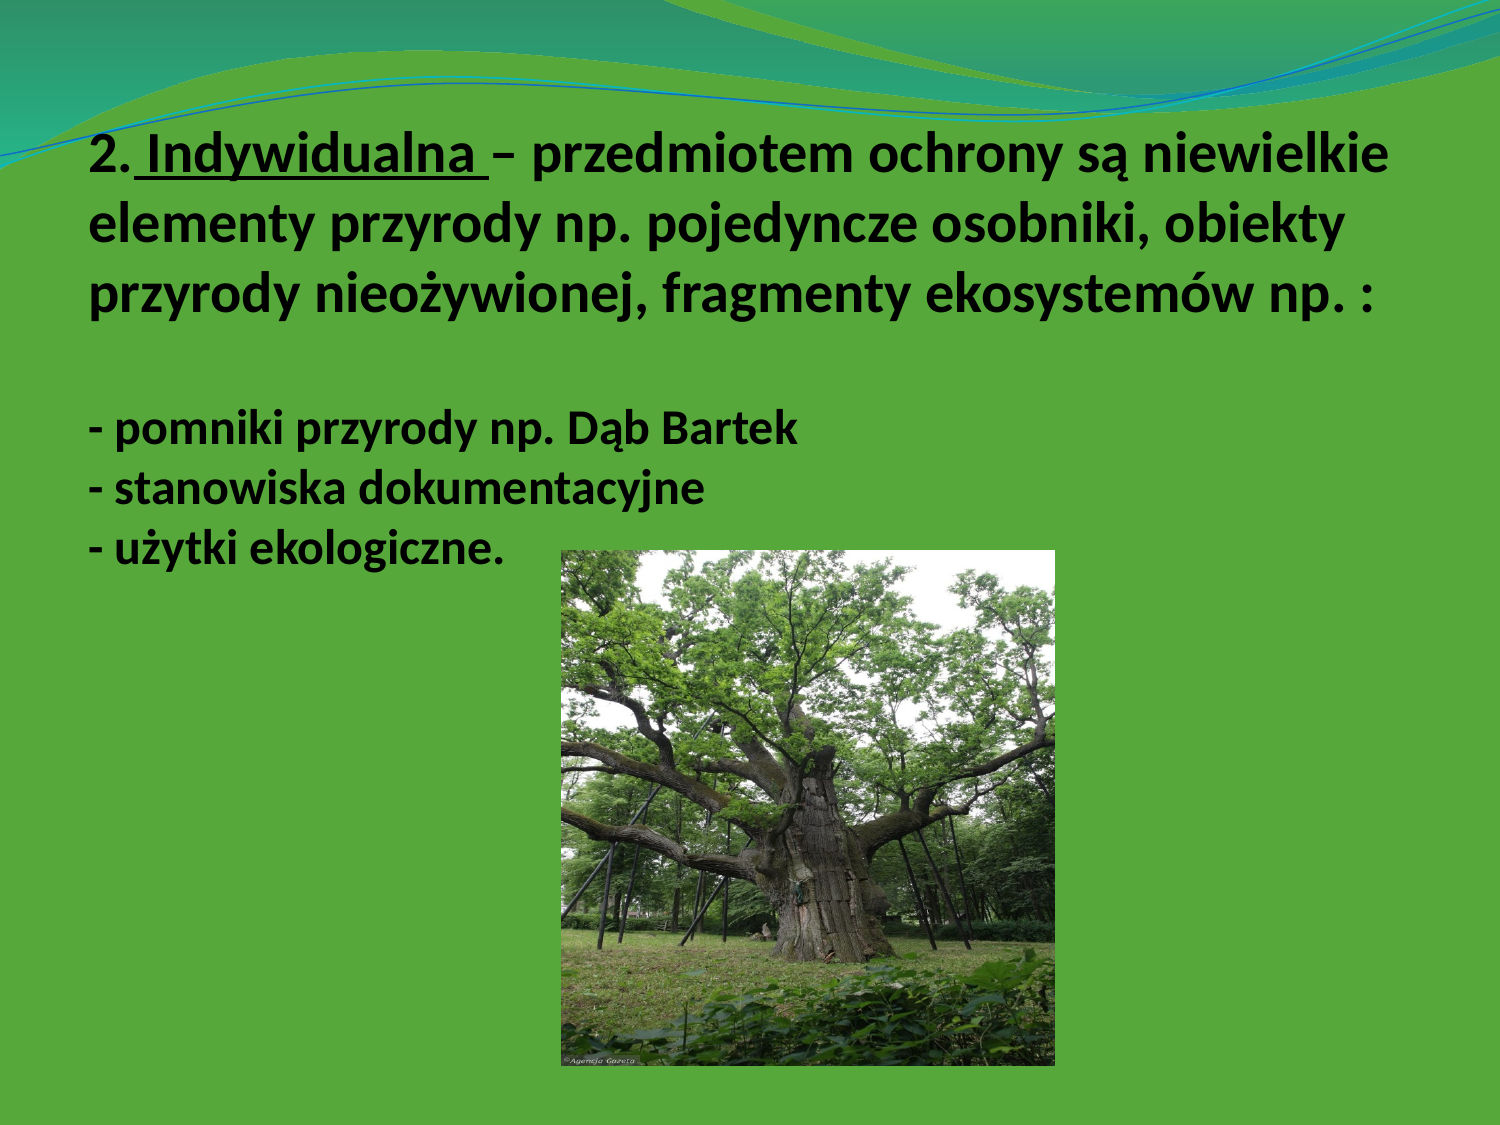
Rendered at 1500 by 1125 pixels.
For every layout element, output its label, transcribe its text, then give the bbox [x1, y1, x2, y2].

title 2. Indywidualna – przedmiotem ochrony są niewielkie elementy przyrody np. pojedyncze osobniki, obiekty przyrody nieożywionej, fragmenty ekosystemów np. : - pomniki przyrody np. Dąb Bartek - stanowiska dokumentacyjne - użytki ekologiczne. [88, 0, 1451, 575]
picture [560, 550, 1055, 1067]
